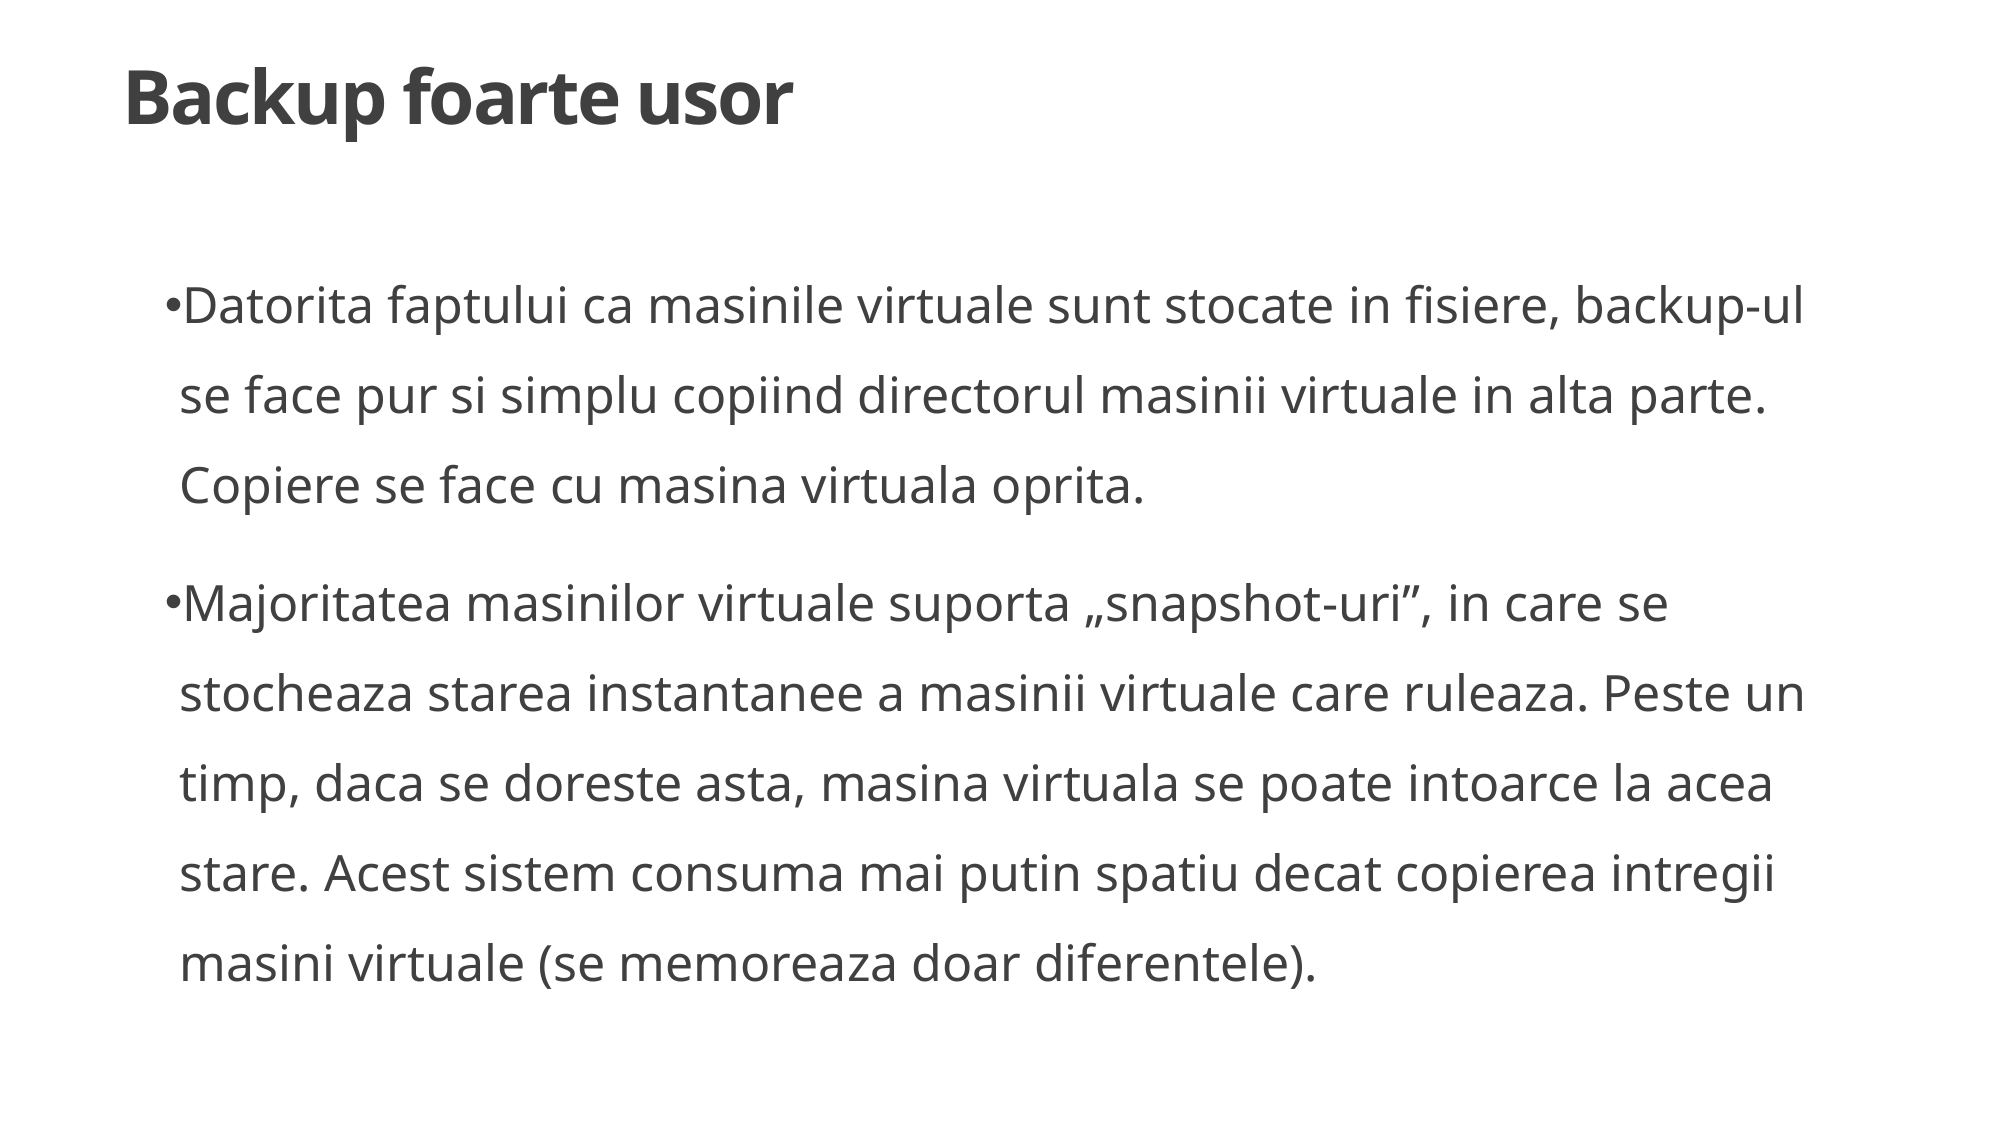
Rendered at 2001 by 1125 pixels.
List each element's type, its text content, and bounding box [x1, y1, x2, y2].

list Datorita faptului ca masinile virtuale sunt stocate in fisiere, backup-ul se face pur si simplu copiind directorul masinii virtuale in alta parte. Copiere se face cu masina virtuala oprita. Majoritatea masinilor virtuale suporta „snapshot-uri”, in care se stocheaza starea instantanee a masinii virtuale care ruleaza. Peste un timp, daca se doreste asta, masina virtuala se poate intoarce la acea stare. Acest sistem consuma mai putin spatiu decat copierea intregii masini virtuale (se memoreaza doar diferentele). [149, 236, 1850, 1043]
title Backup foarte usor [107, 81, 1875, 121]
